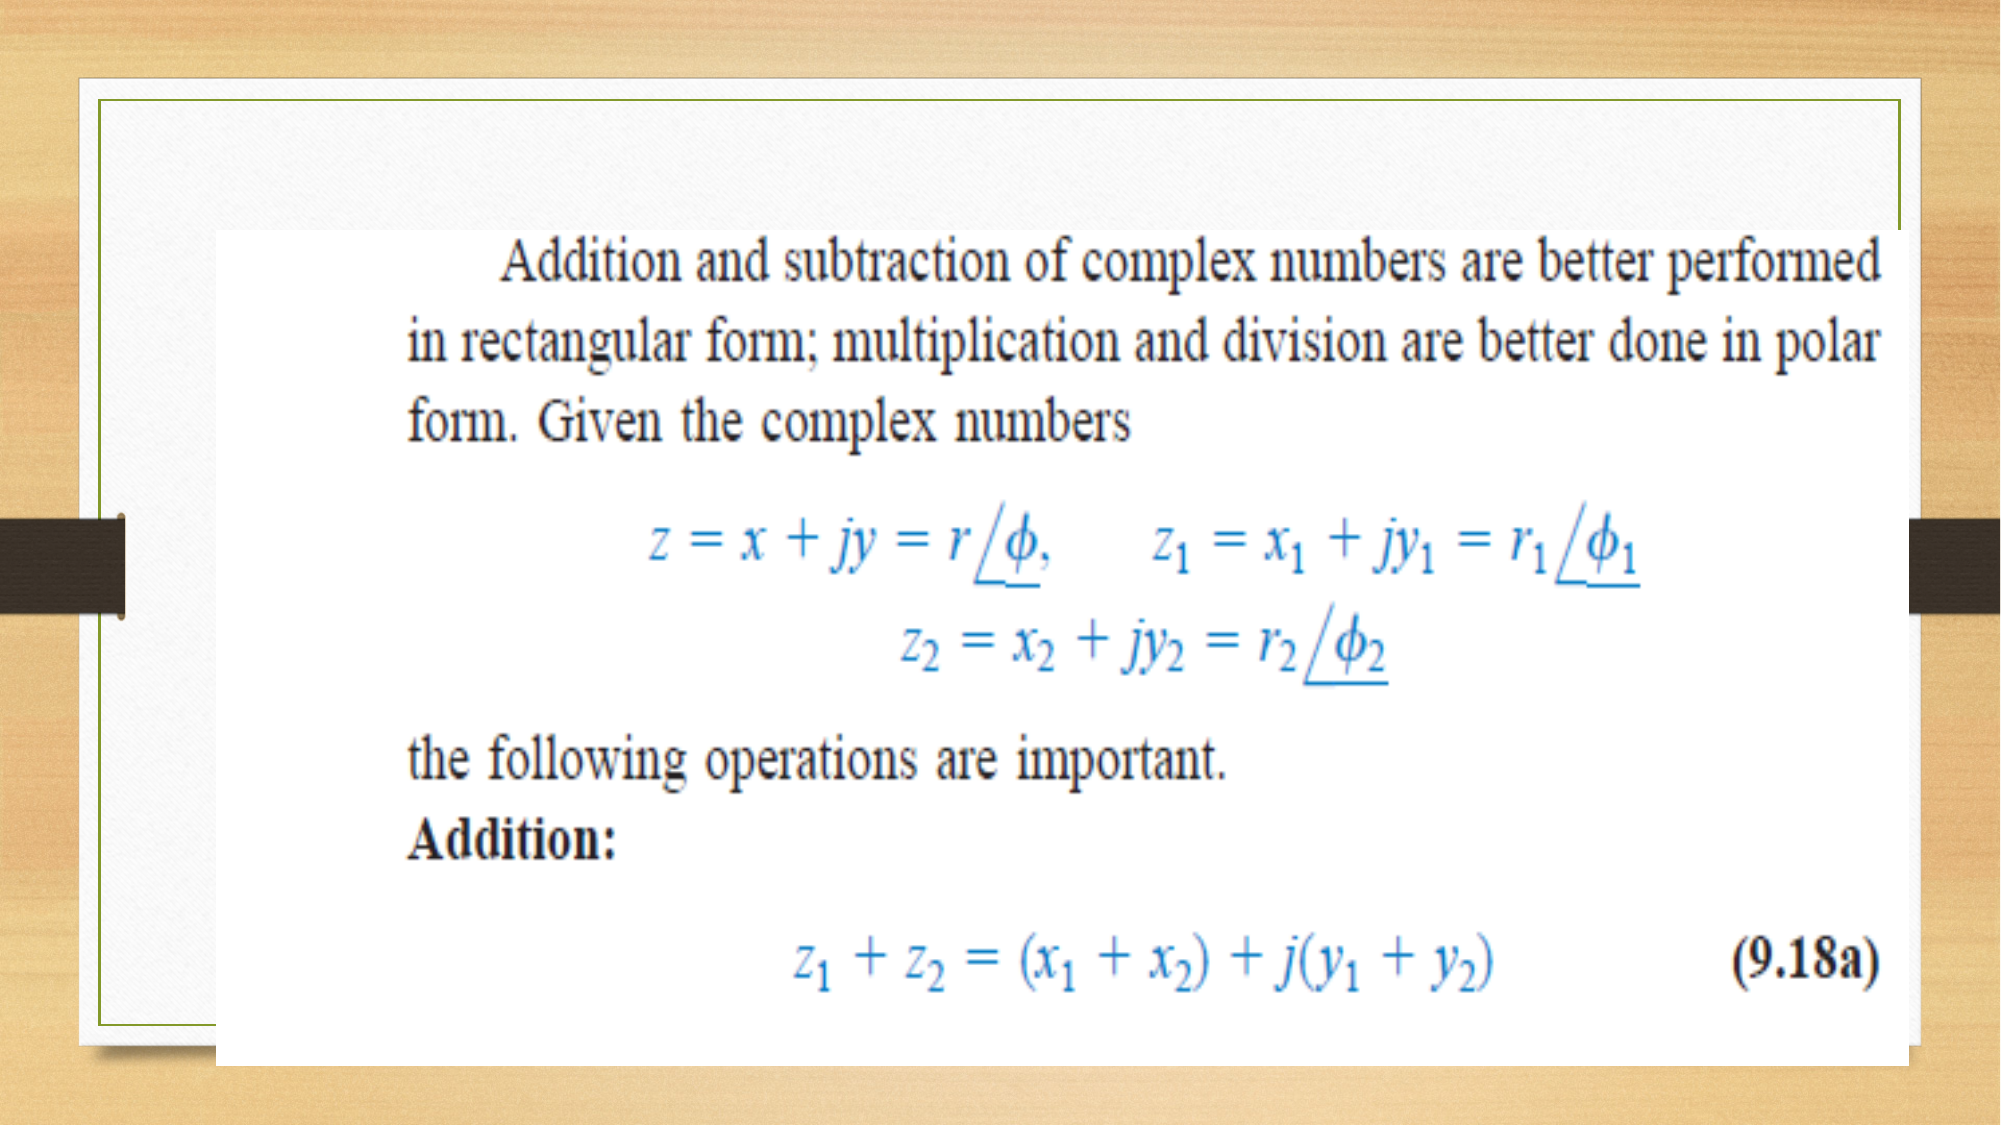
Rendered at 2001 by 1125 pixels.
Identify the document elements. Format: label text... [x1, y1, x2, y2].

title Phasor [212, 161, 1788, 375]
picture [0, 0, 2001, 1125]
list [215, 229, 1909, 1066]
